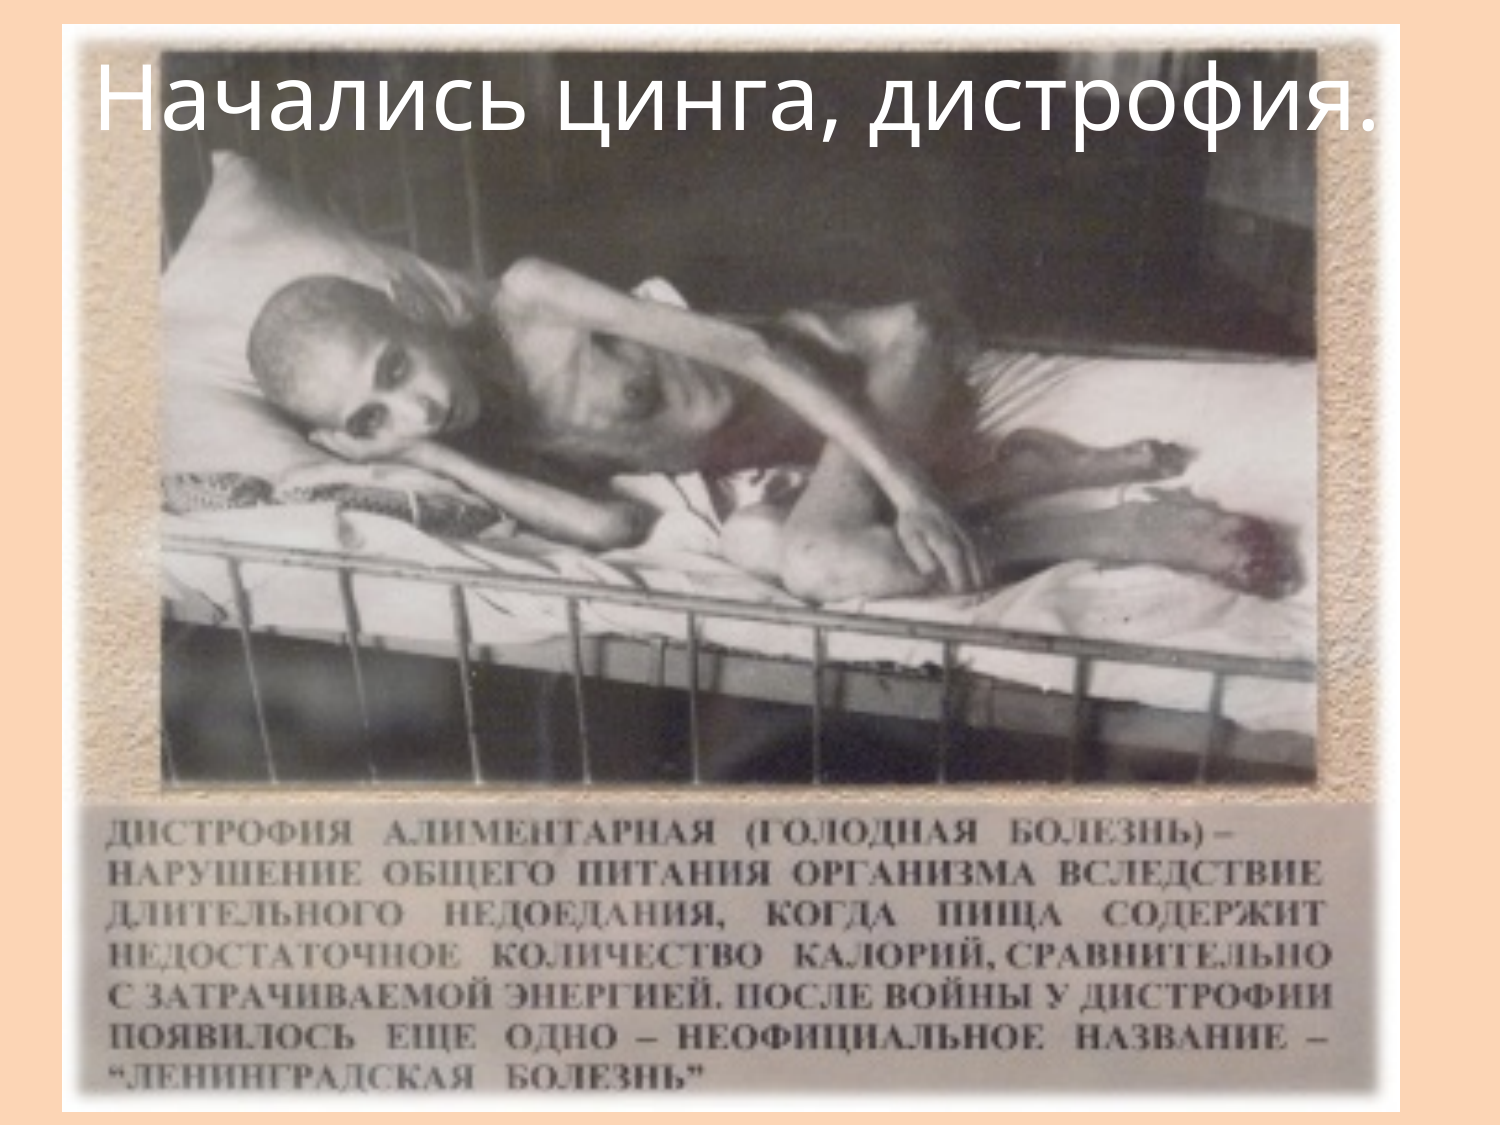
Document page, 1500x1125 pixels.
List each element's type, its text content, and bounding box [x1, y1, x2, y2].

picture [62, 24, 1401, 1112]
title Начались цинга, дистрофия. [62, 0, 1413, 188]
